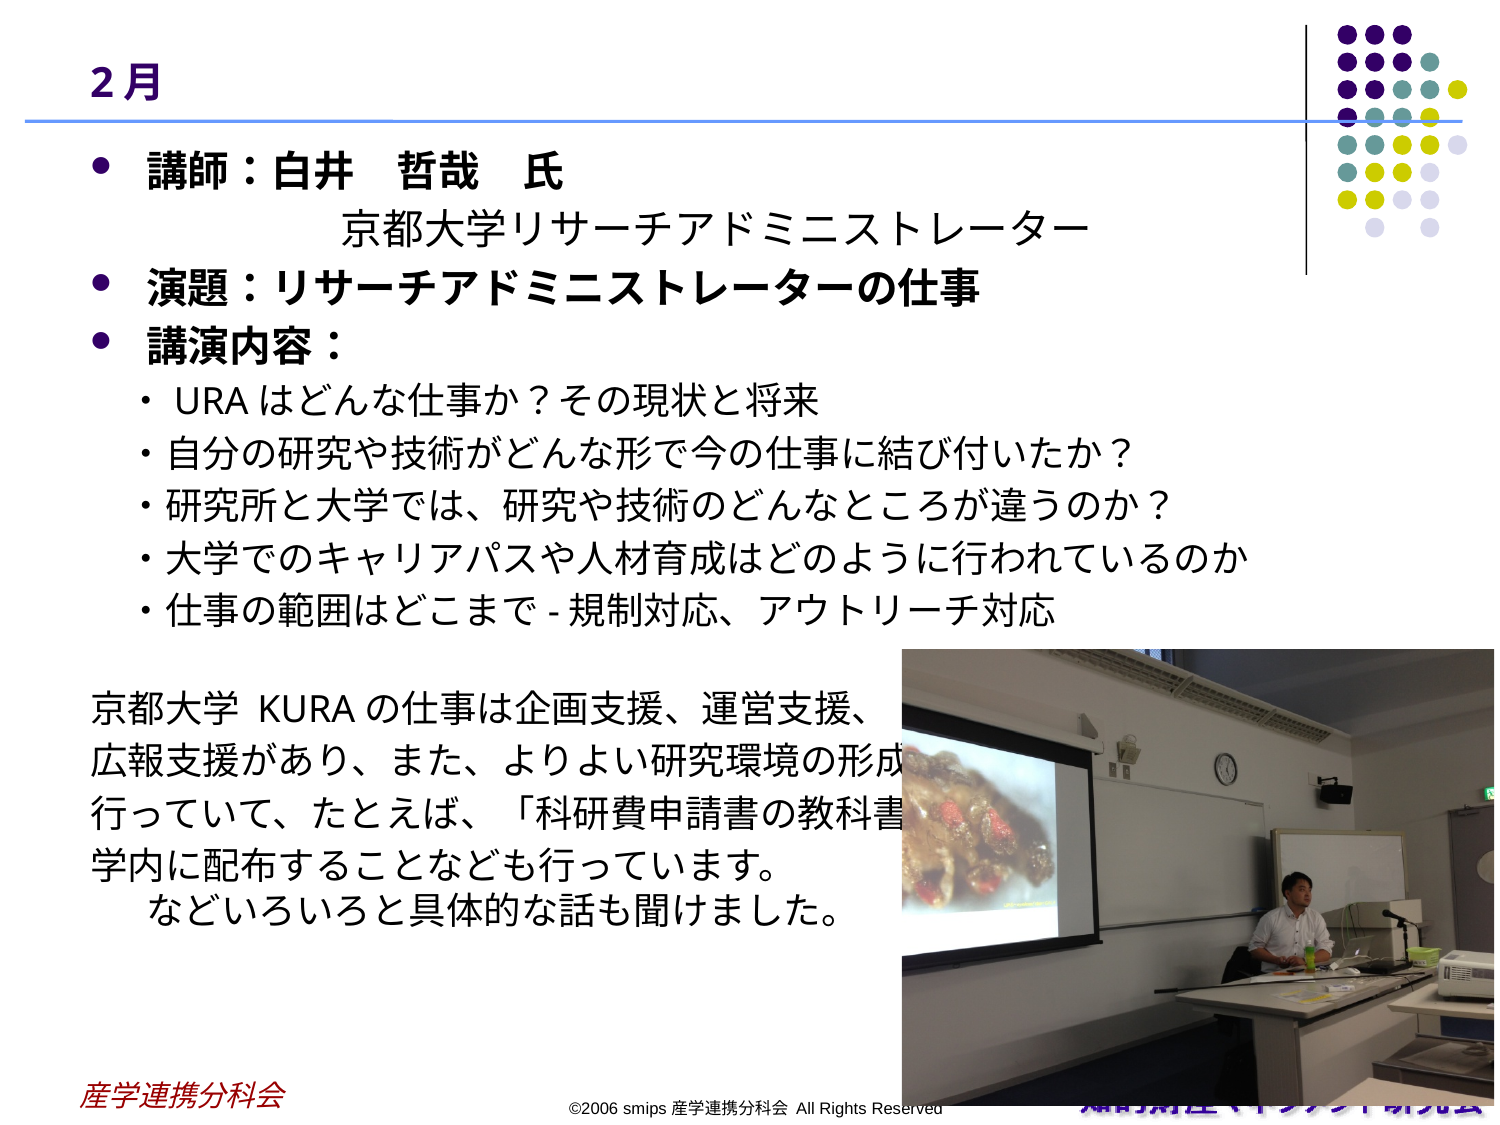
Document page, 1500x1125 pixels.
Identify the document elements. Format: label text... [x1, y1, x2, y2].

list 講師：白井 哲哉 氏 京都大学リサーチアドミニストレーター 演題：リサーチアドミニストレーターの仕事 講演内容： ・URAはどんな仕事か？その現状と将来 ・自分の研究や技術がどんな形で今の仕事に結び付いたか？ ・研究所と大学では、研究や技術のどんなところが違うのか？ ・大学でのキャリアパスや人材育成はどのように行われているのか ・仕事の範囲はどこまで-規制対応、アウトリーチ対応 京都大学 KURAの仕事は企画支援、運営支援、 広報支援があり、また、よりよい研究環境の形成を 行っていて、たとえば、「科研費申請書の教科書」を 学内に配布することなども行っています。 などいろいろと具体的な話も聞けました。 [75, 137, 1353, 1083]
picture [901, 649, 1495, 1125]
title 2月 [75, 20, 1313, 114]
